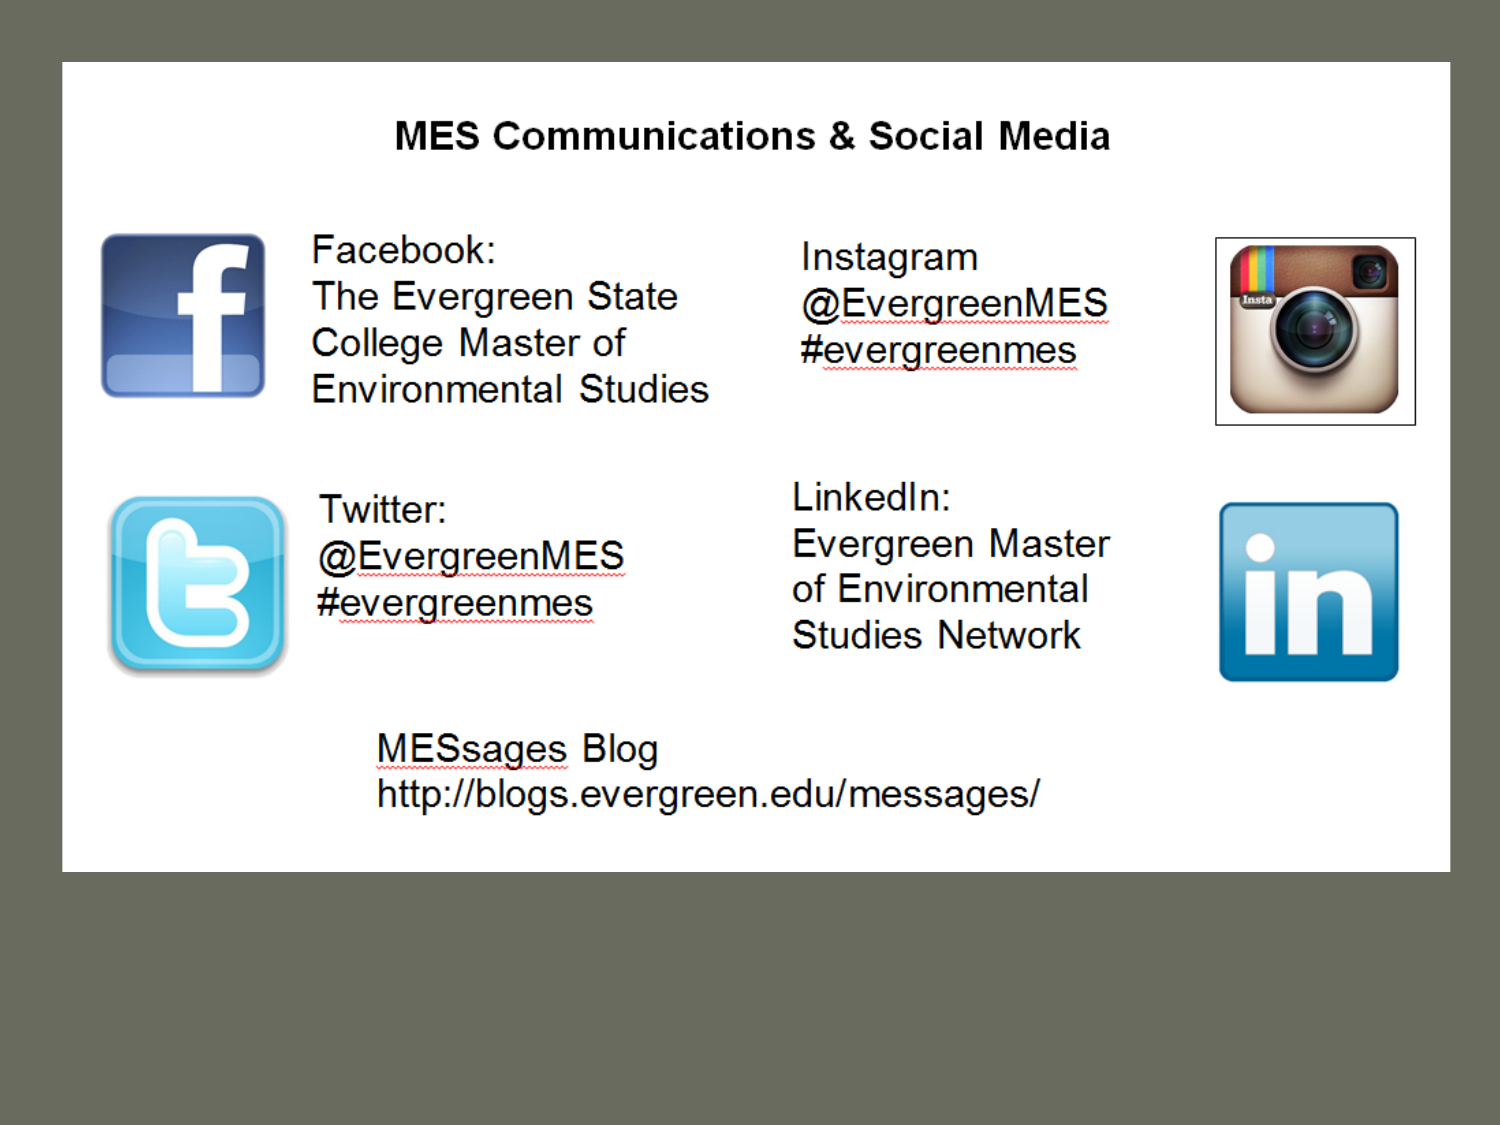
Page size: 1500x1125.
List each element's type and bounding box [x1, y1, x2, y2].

picture [62, 61, 1451, 873]
